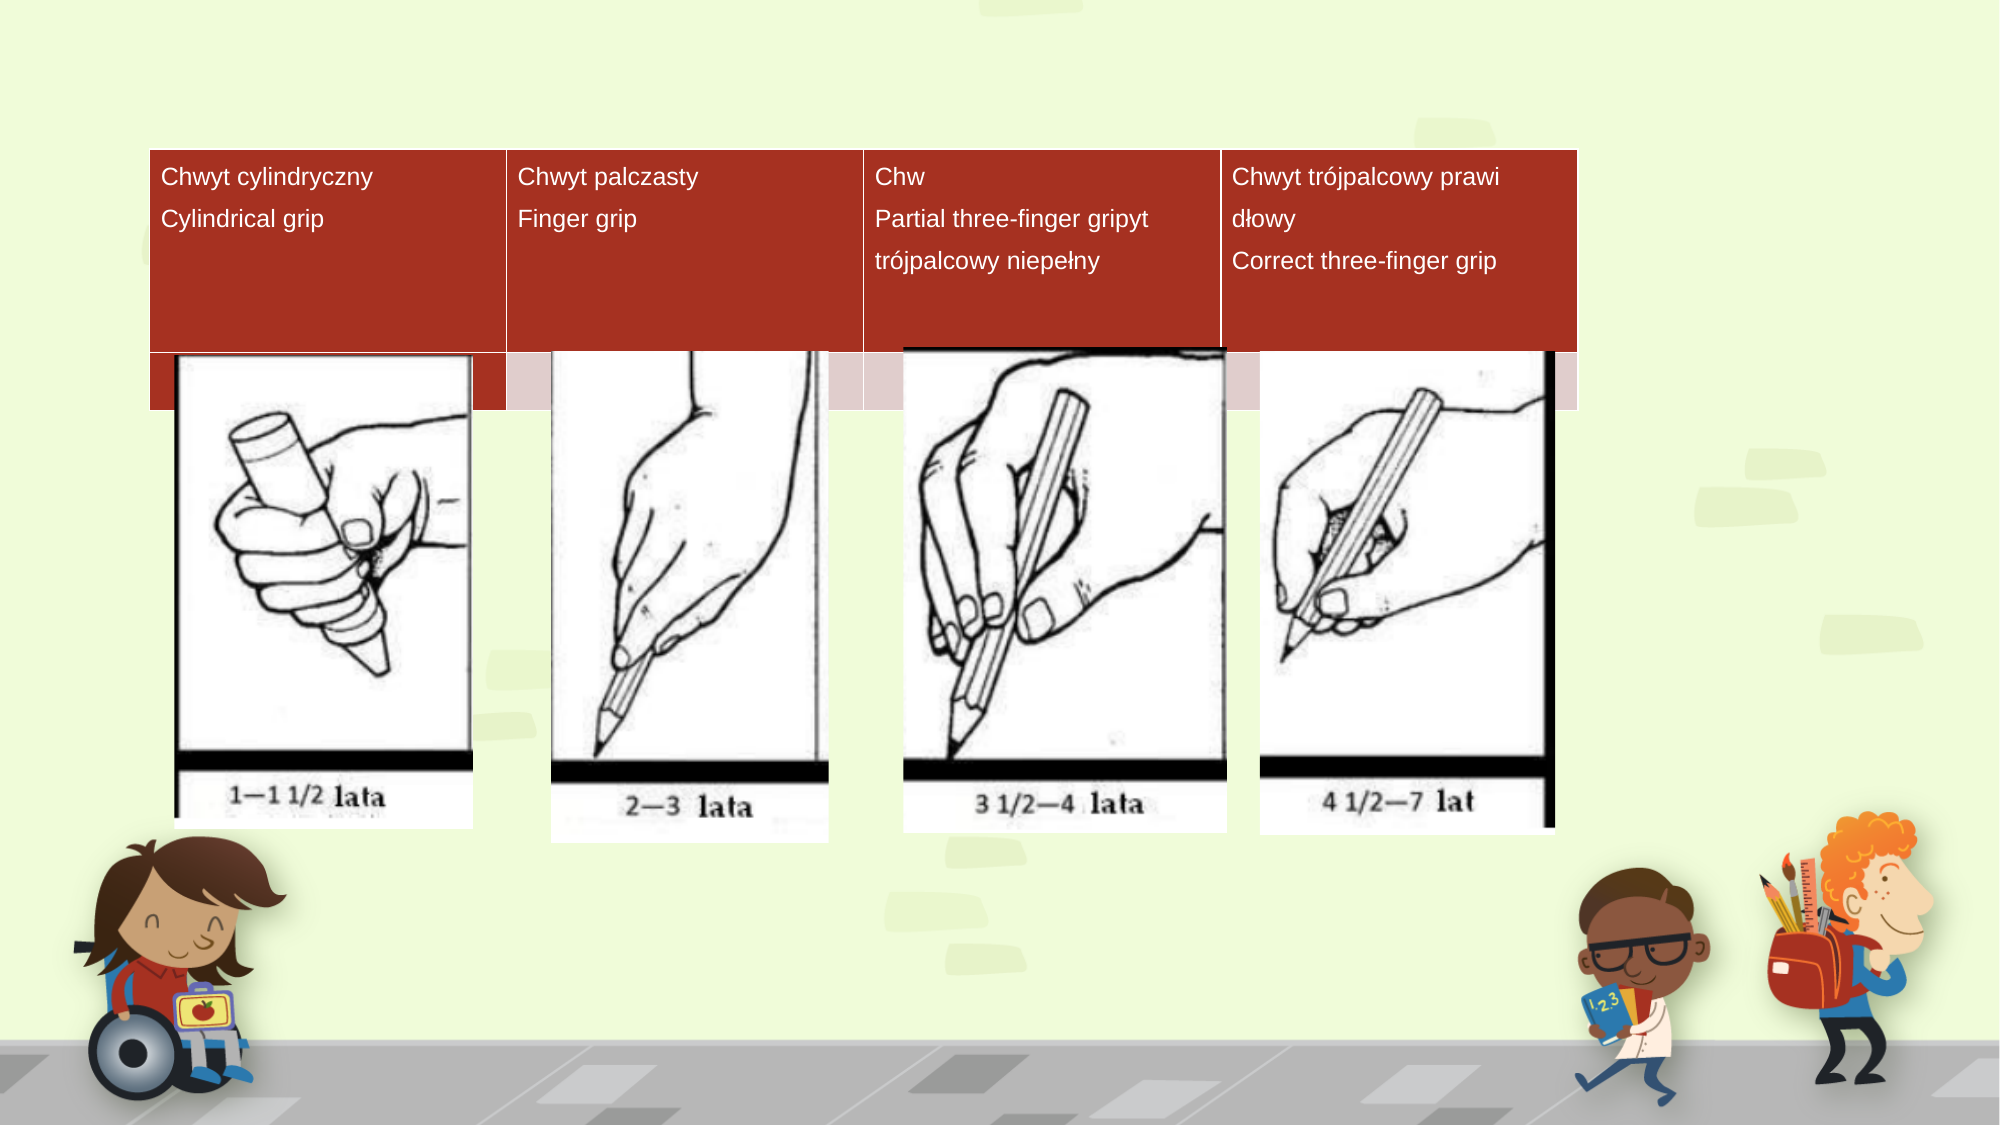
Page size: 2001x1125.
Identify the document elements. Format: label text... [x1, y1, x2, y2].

table_cell [150, 353, 506, 410]
table_cell [864, 353, 903, 410]
table_cell [1556, 353, 1577, 410]
table_header Chwyt trójpalcowy prawi dłowy Correct three-finger grip [1222, 150, 1577, 352]
table_header Chwyt cylindryczny Cylindrical grip [150, 150, 506, 352]
table_cell [507, 353, 551, 410]
picture [0, 0, 2000, 1125]
table_cell [829, 353, 863, 410]
table_header Chwyt palczasty Finger grip [507, 150, 863, 352]
table_header Chw Partial three-finger gripyt trójpalcowy niepełny [864, 150, 1220, 352]
table_cell [1227, 353, 1259, 410]
